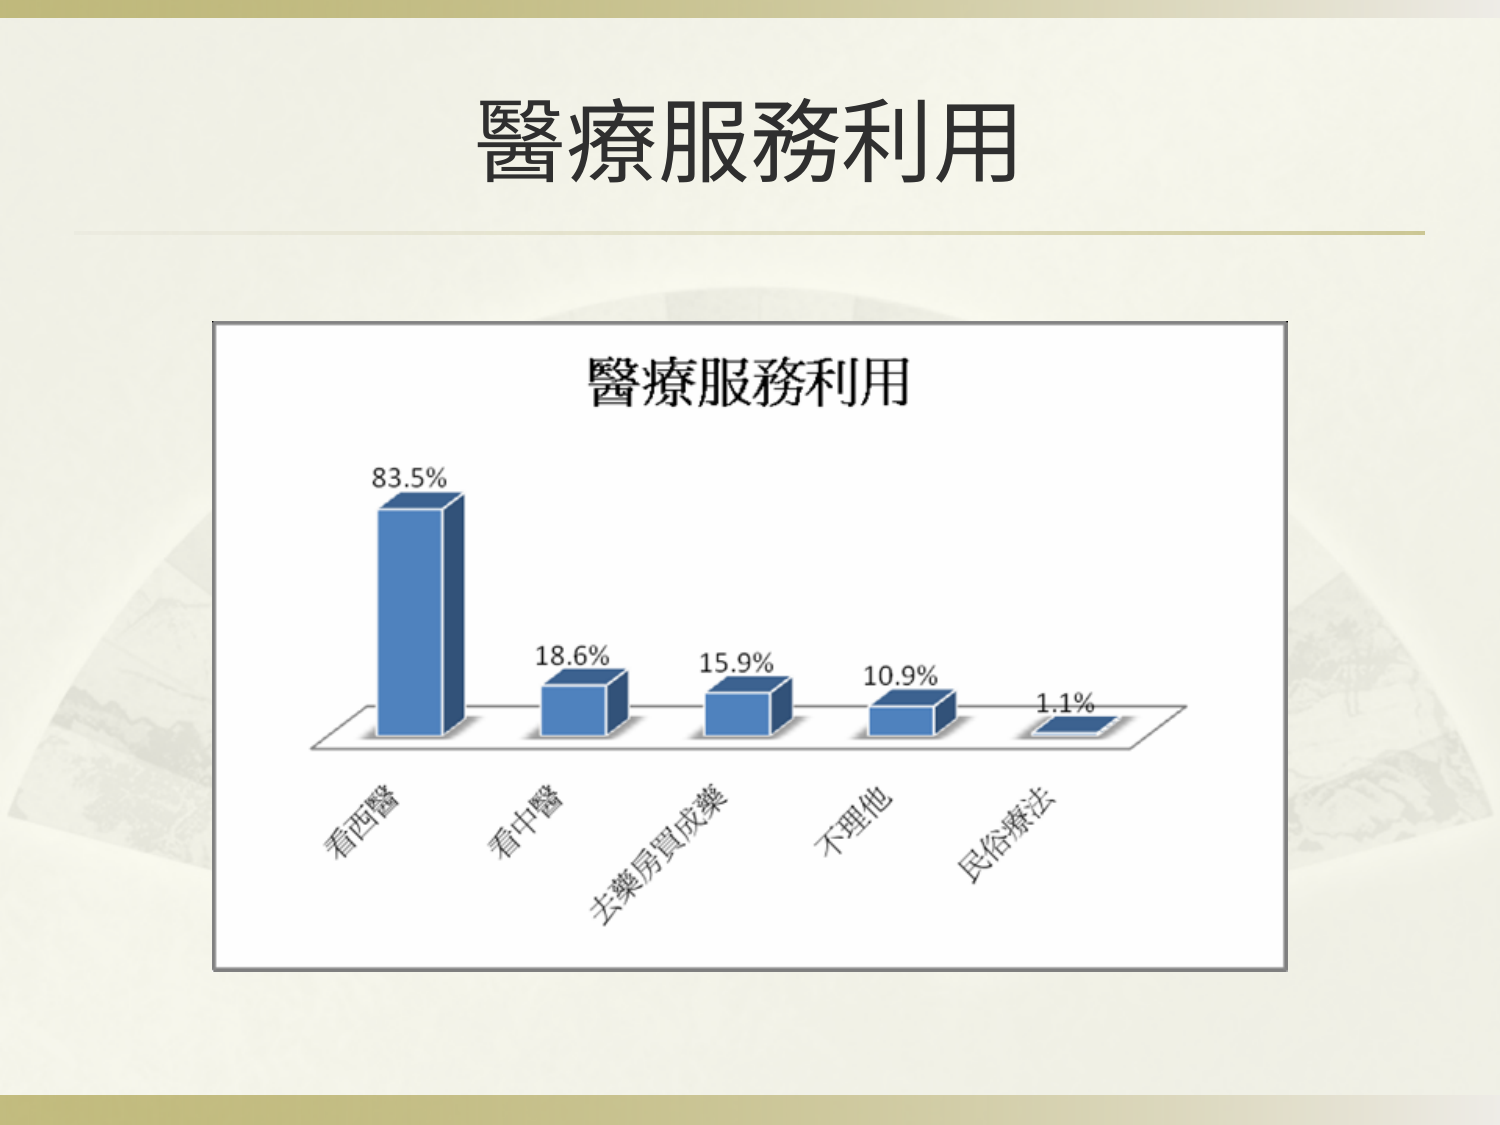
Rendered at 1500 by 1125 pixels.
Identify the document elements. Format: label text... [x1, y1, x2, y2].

title 醫療服務利用 [75, 45, 1425, 233]
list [211, 321, 1288, 973]
